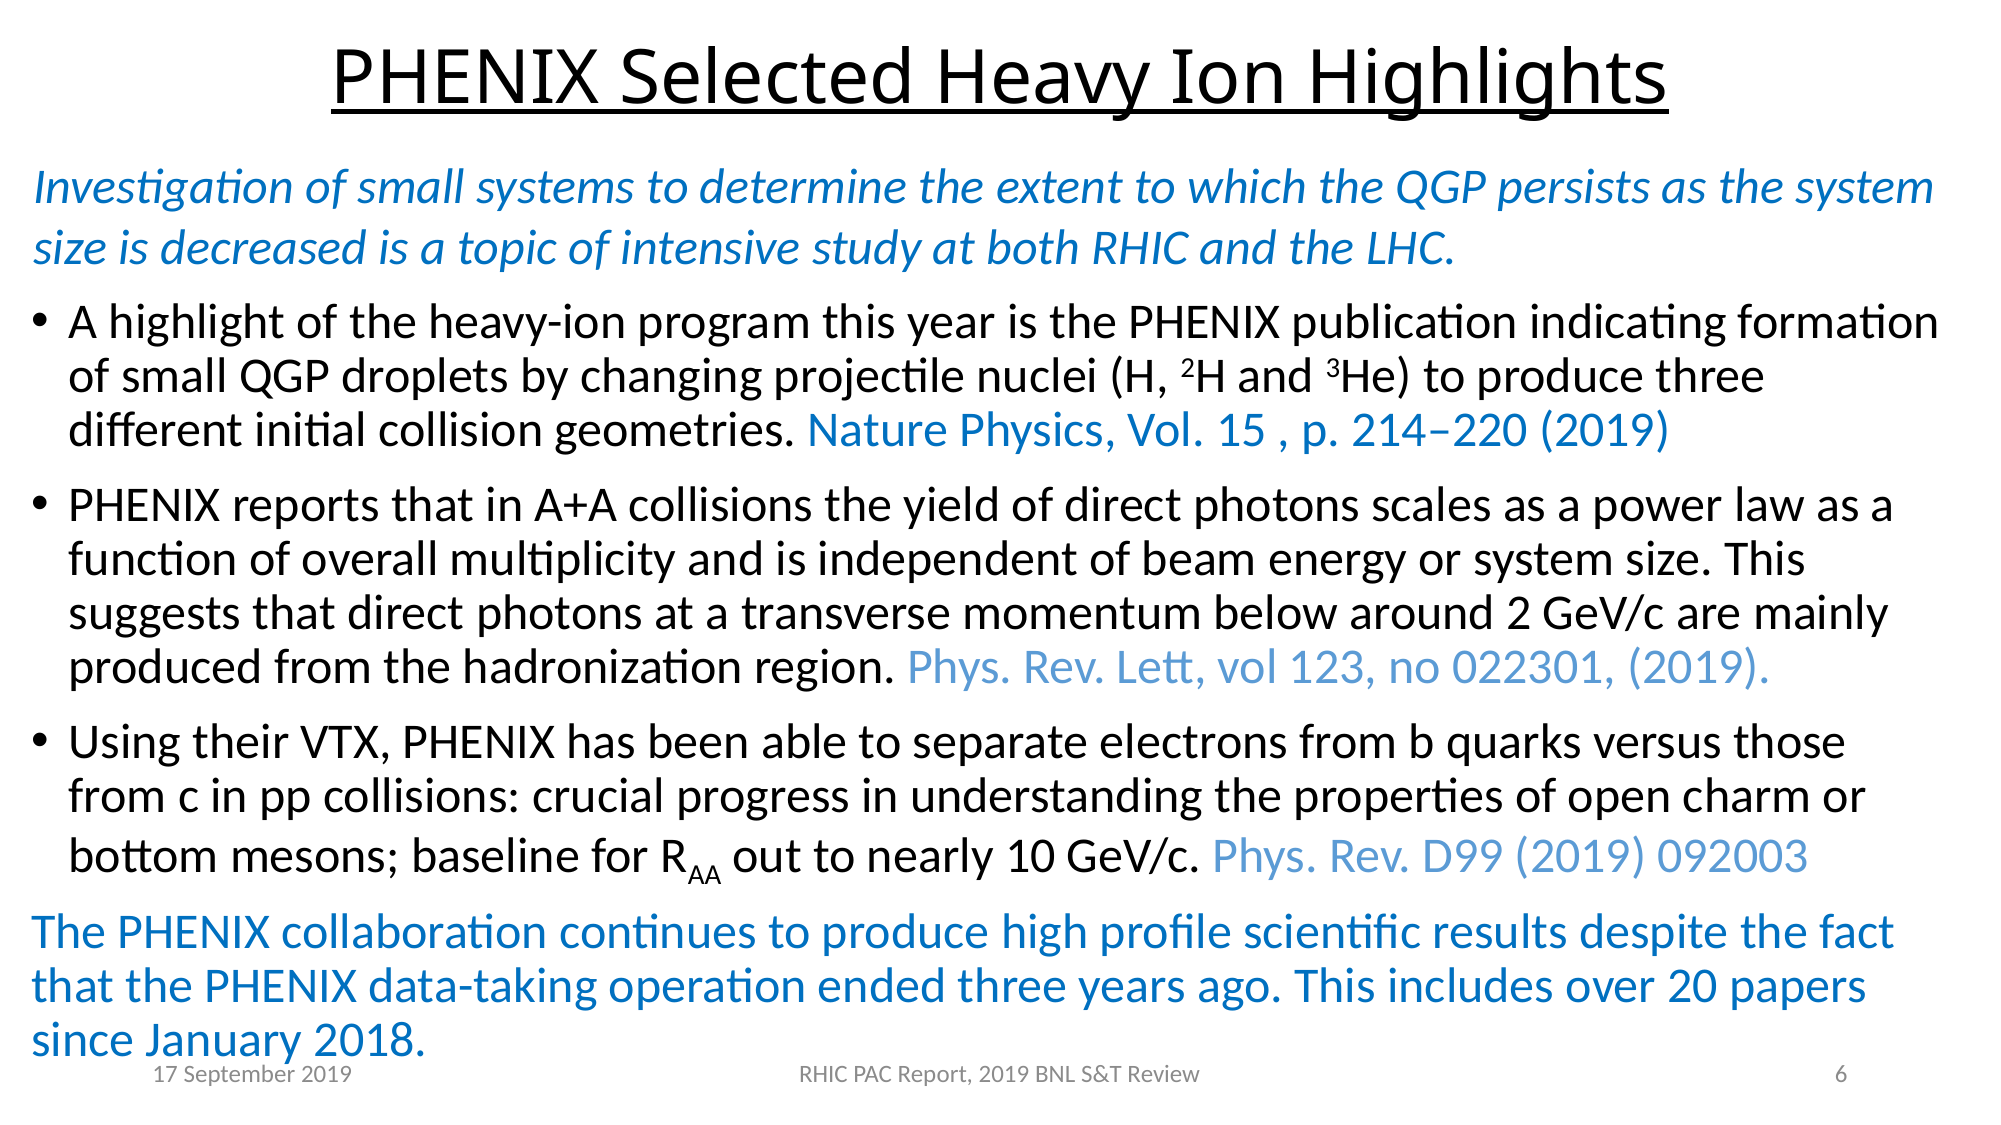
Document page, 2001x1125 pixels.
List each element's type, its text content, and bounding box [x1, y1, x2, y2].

slide_number 7 [1412, 1042, 1863, 1103]
list Investigation of small systems to determine the extent to which the QGP persists as the system size is decreased is a topic of intensive study at both RHIC and the LHC. A highlight of the heavy-ion program this year is the PHENIX publication indicating formation of small QGP droplets by changing projectile nuclei (H, 2H and 3He) to produce three different initial collision geometries. Nature Physics, Vol. 15 , p. 214–220 (2019) PHENIX reports that in A+A collisions the yield of direct photons scales as a power law as a function of overall multiplicity and is independent of beam energy or system size. This suggests that direct photons at a transverse momentum below around 2 GeV/c are mainly produced from the hadronization region. Phys. Rev. Lett, vol 123, no 022301, (2019). Using their VTX, PHENIX has been able to separate electrons from b quarks versus those from c in pp collisions: crucial progress in understanding the properties of open charm or bottom mesons; baseline for RAA out to nearly 10 GeV/c. Phys. Rev. D99 (2019) 092003 The PHENIX collaboration continues to produce high profile scientific results despite the fact that the PHENIX data-taking operation ended three years ago. This includes over 20 papers since January 2018. [16, 143, 1967, 1061]
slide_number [137, 1042, 588, 1103]
footer RHIC PAC Report, 2019 BNL S&T Review [662, 1042, 1338, 1103]
title PHENIX Selected Heavy Ion Highlights [137, 16, 1863, 142]
